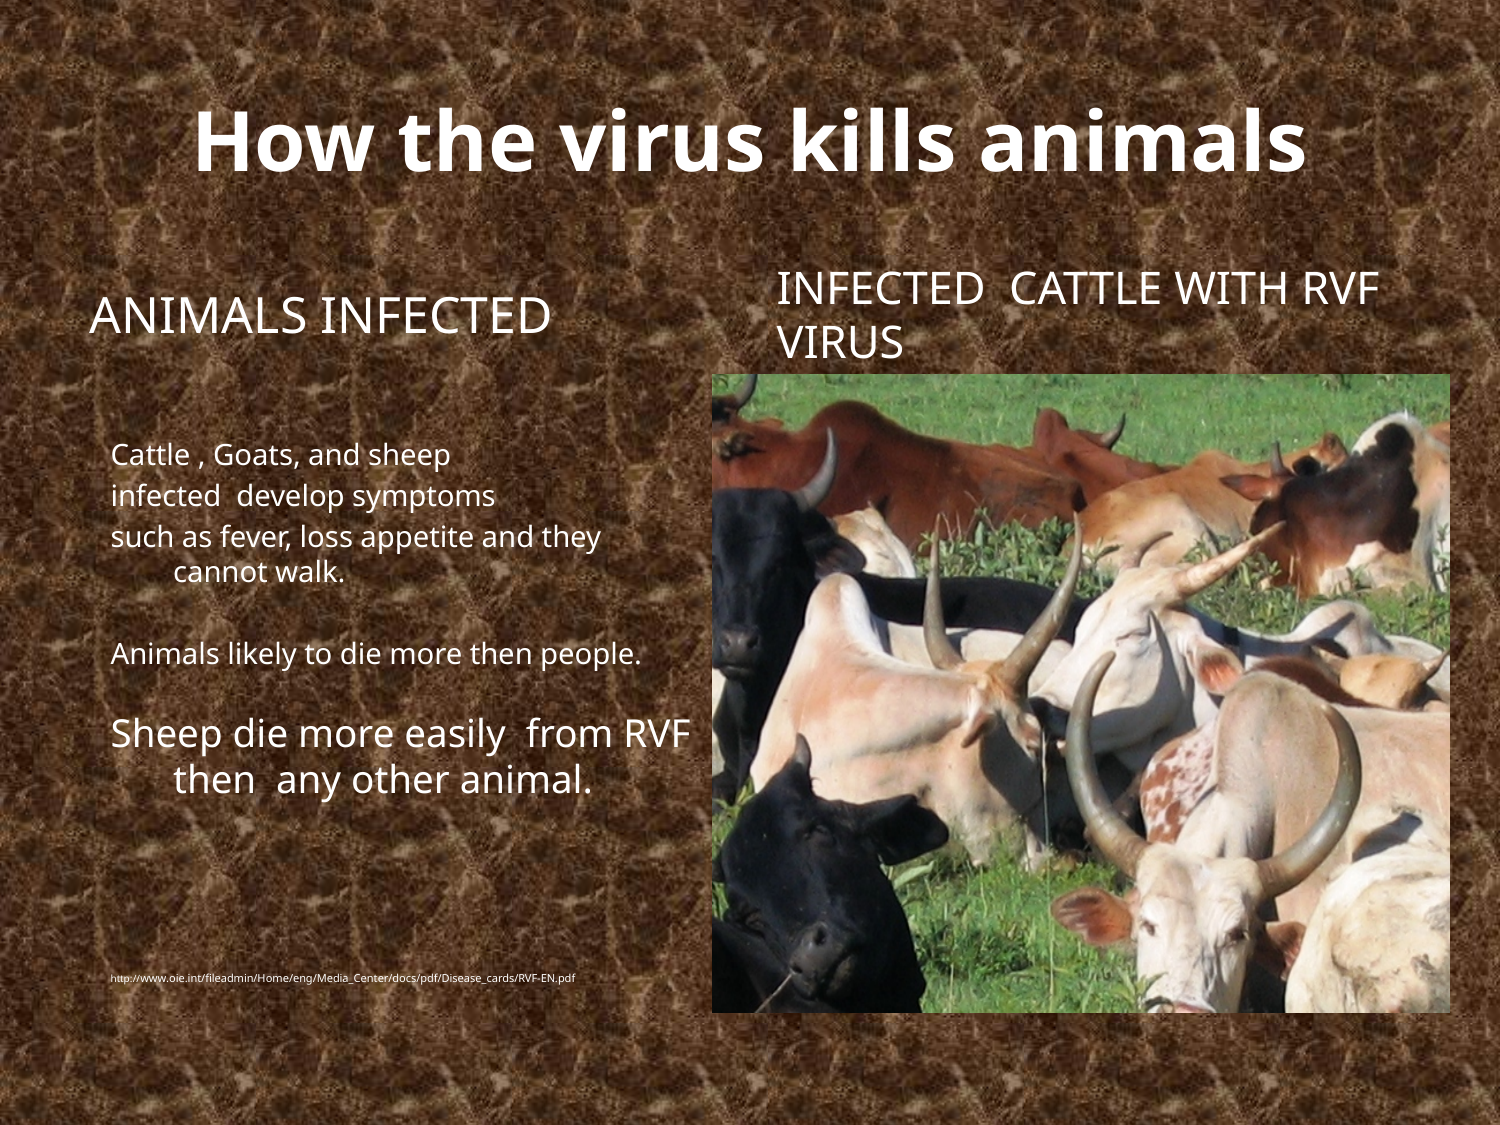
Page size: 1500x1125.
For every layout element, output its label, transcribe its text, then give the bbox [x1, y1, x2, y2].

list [712, 374, 1451, 1013]
list Infected Cattle with RVF VIRUS [761, 251, 1425, 374]
title How the virus kills animals [75, 44, 1425, 233]
list Animals infected [75, 251, 738, 375]
list Cattle , Goats, and sheep infected develop symptoms such as fever, loss appetite and they cannot walk. Animals likely to die more then people. Sheep die more easily from RVF then any other animal. http://www.oie.int/fileadmin/Home/eng/Media_Center/docs/pdf/Disease_cards/RVF-EN.pdf [75, 387, 712, 1013]
picture [0, 0, 1500, 1125]
